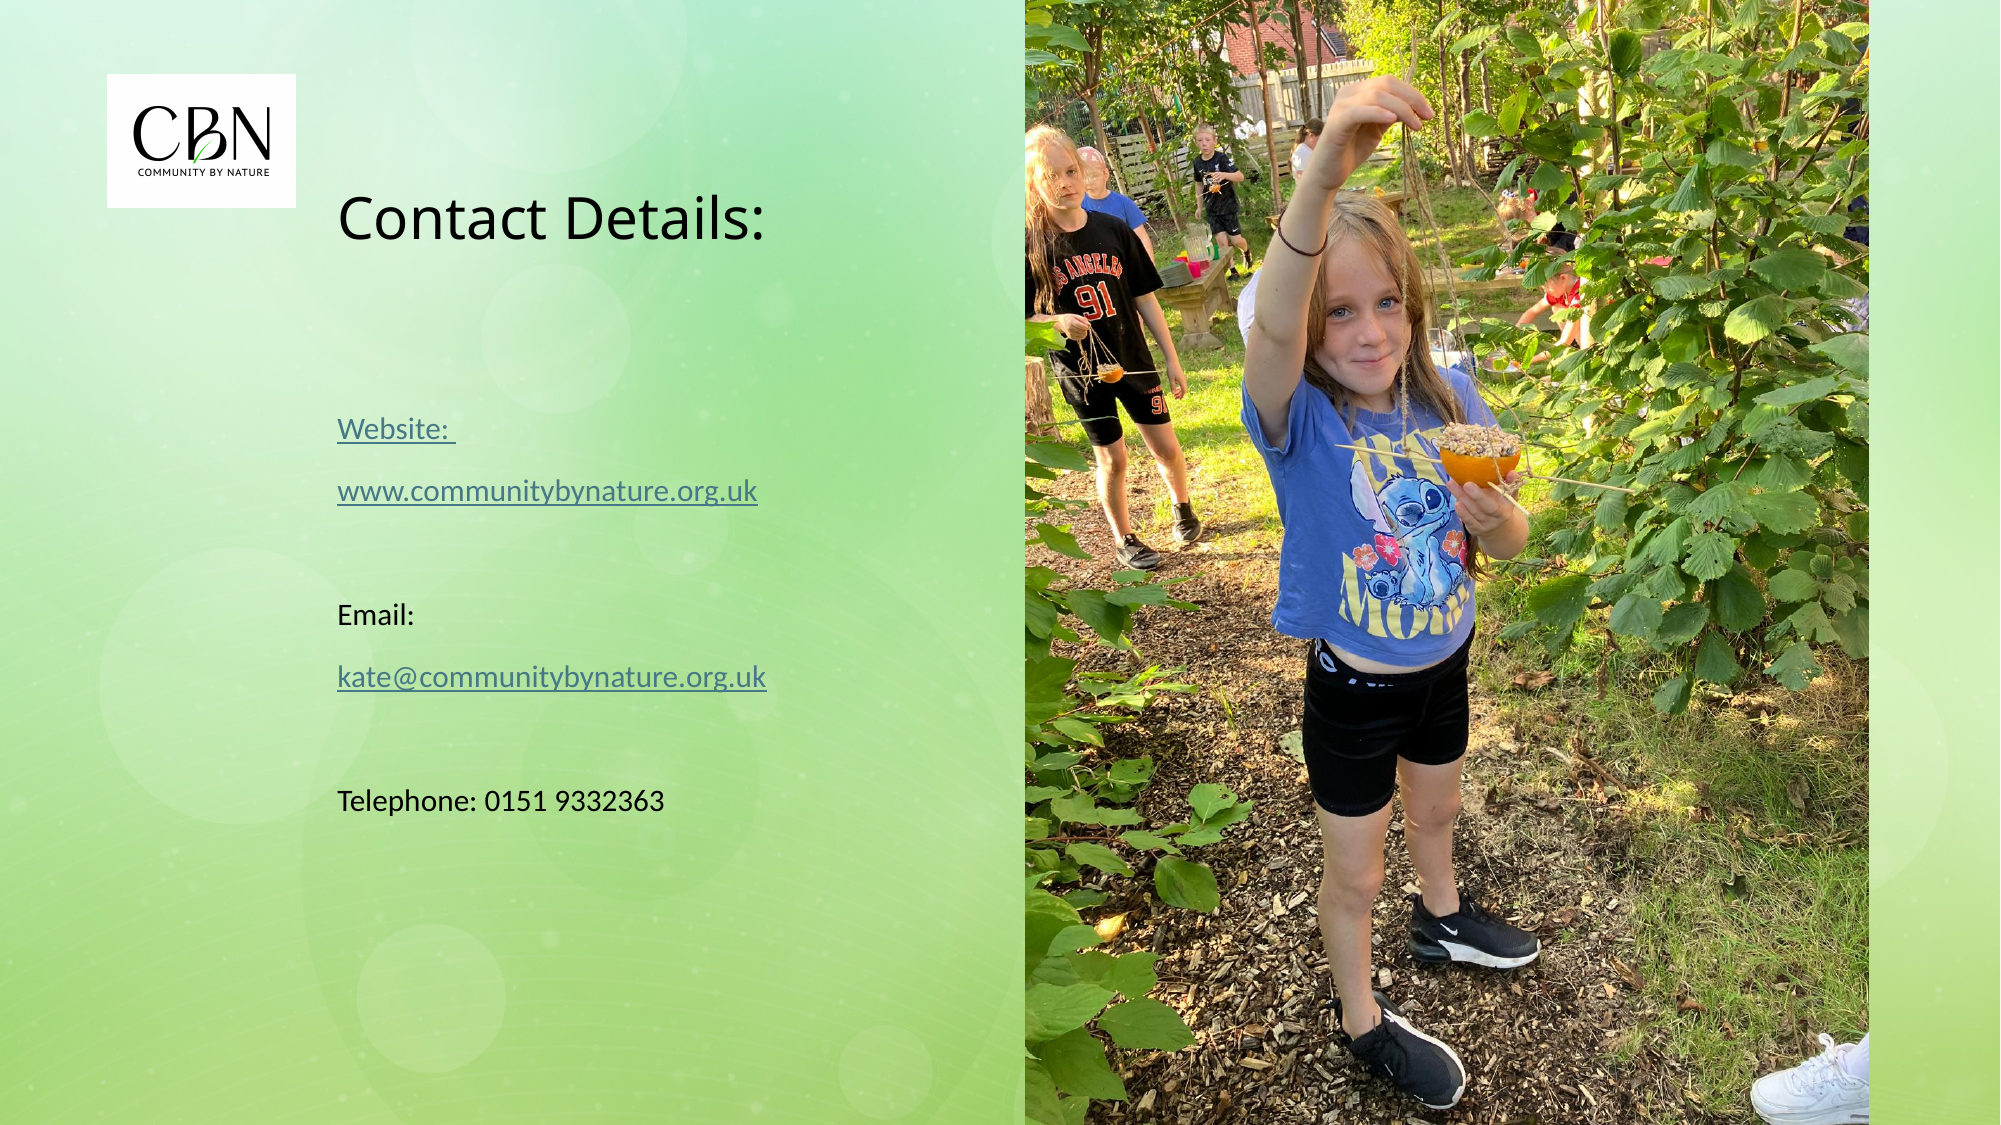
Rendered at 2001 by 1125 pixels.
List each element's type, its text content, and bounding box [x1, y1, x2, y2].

title Contact Details: [322, 132, 867, 310]
list Website: www.communitybynature.org.uk Email: kate@communitybynature.org.uk Telephone: 0151 9332363 [322, 336, 867, 993]
picture [0, 0, 2001, 1125]
